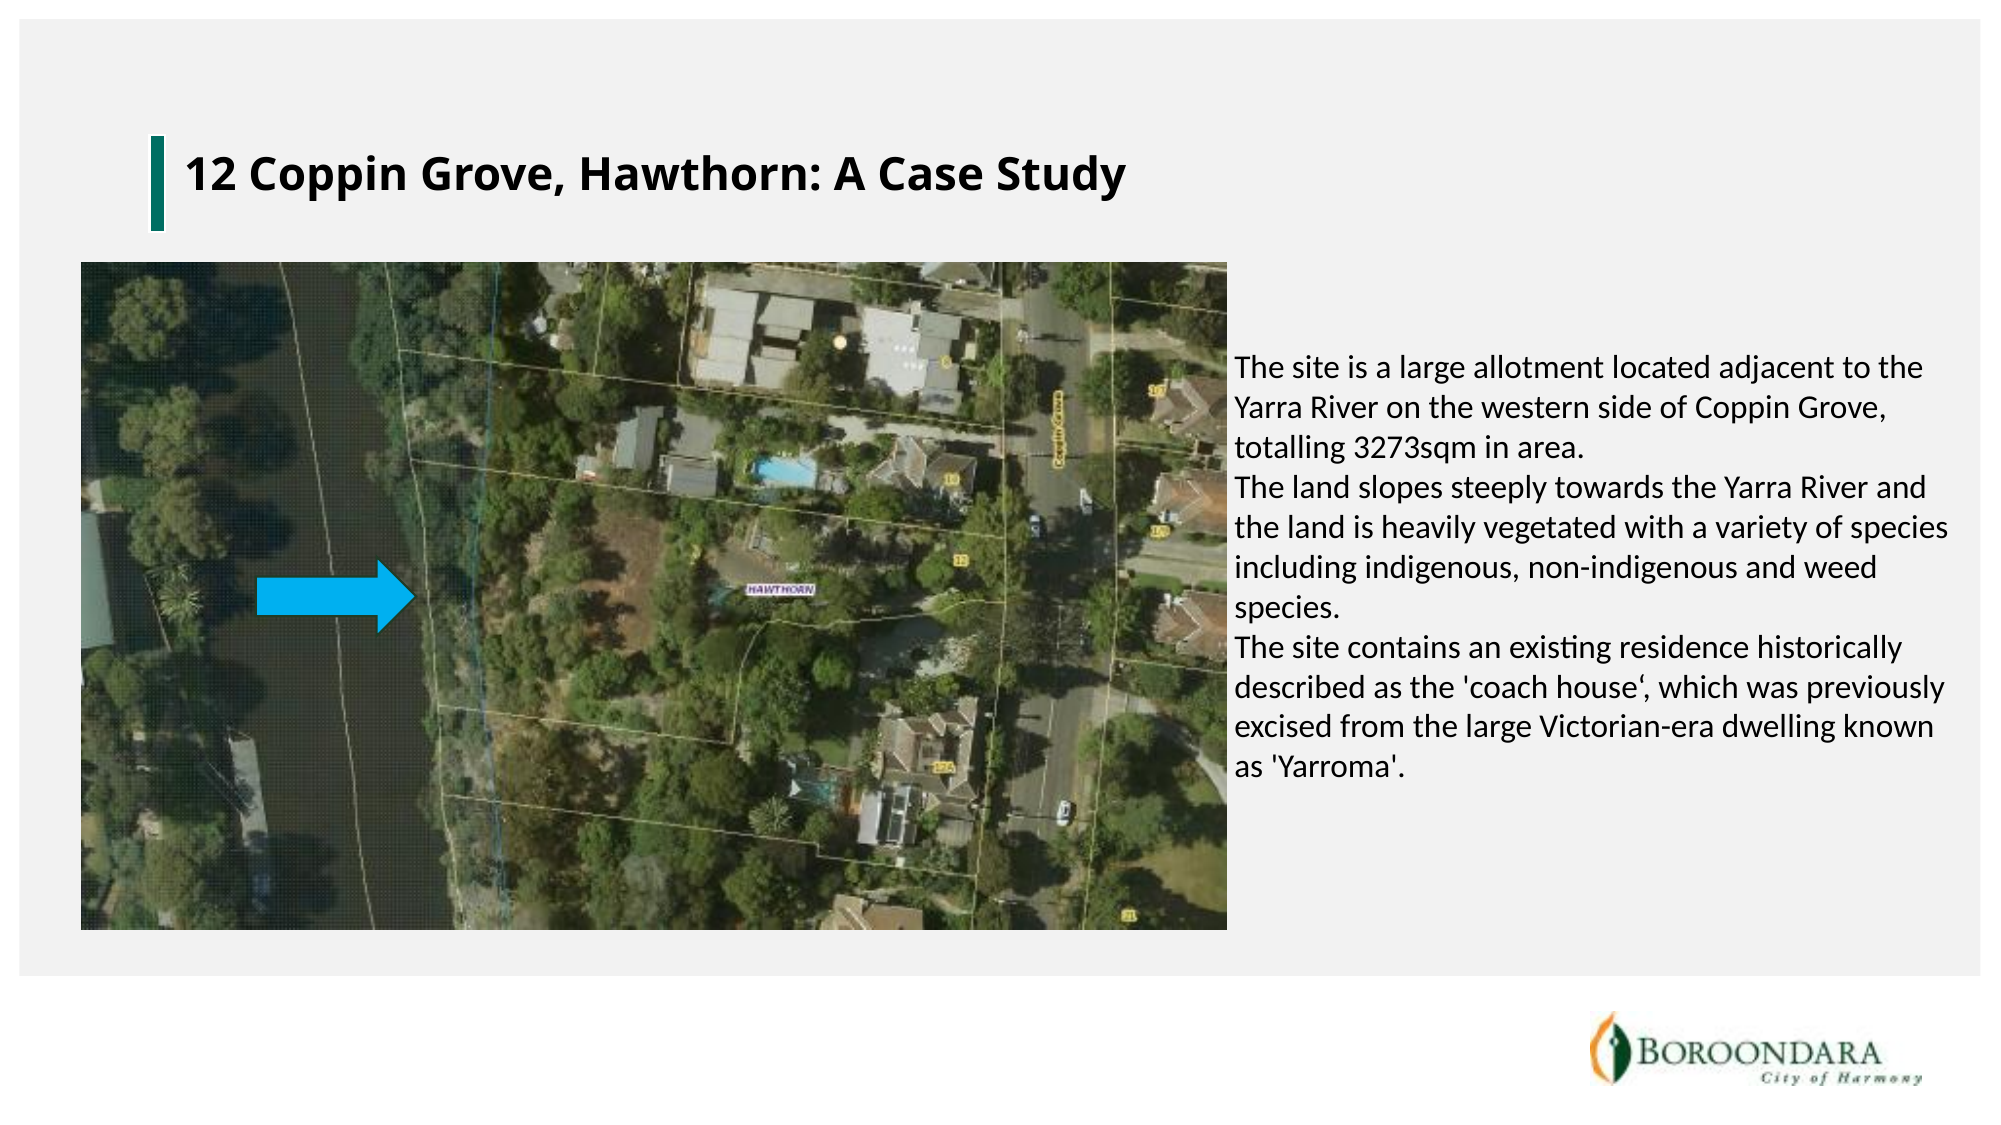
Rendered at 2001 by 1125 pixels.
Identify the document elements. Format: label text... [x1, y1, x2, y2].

text_box 12 Coppin Grove, Hawthorn: A Case Study [176, 137, 1134, 207]
picture [1590, 1011, 1922, 1086]
text_box [149, 134, 166, 232]
text_box The site is a large allotment located adjacent to the Yarra River on the western side of Coppin Grove, totalling 3273sqm in area. The land slopes steeply towards the Yarra River and the land is heavily vegetated with a variety of species including indigenous, non-indigenous and weed species. The site contains an existing residence historically described as the 'coach house‘, which was previously excised from the large Victorian-era dwelling known as 'Yarroma'. [1228, 338, 1966, 792]
picture [80, 262, 1228, 931]
